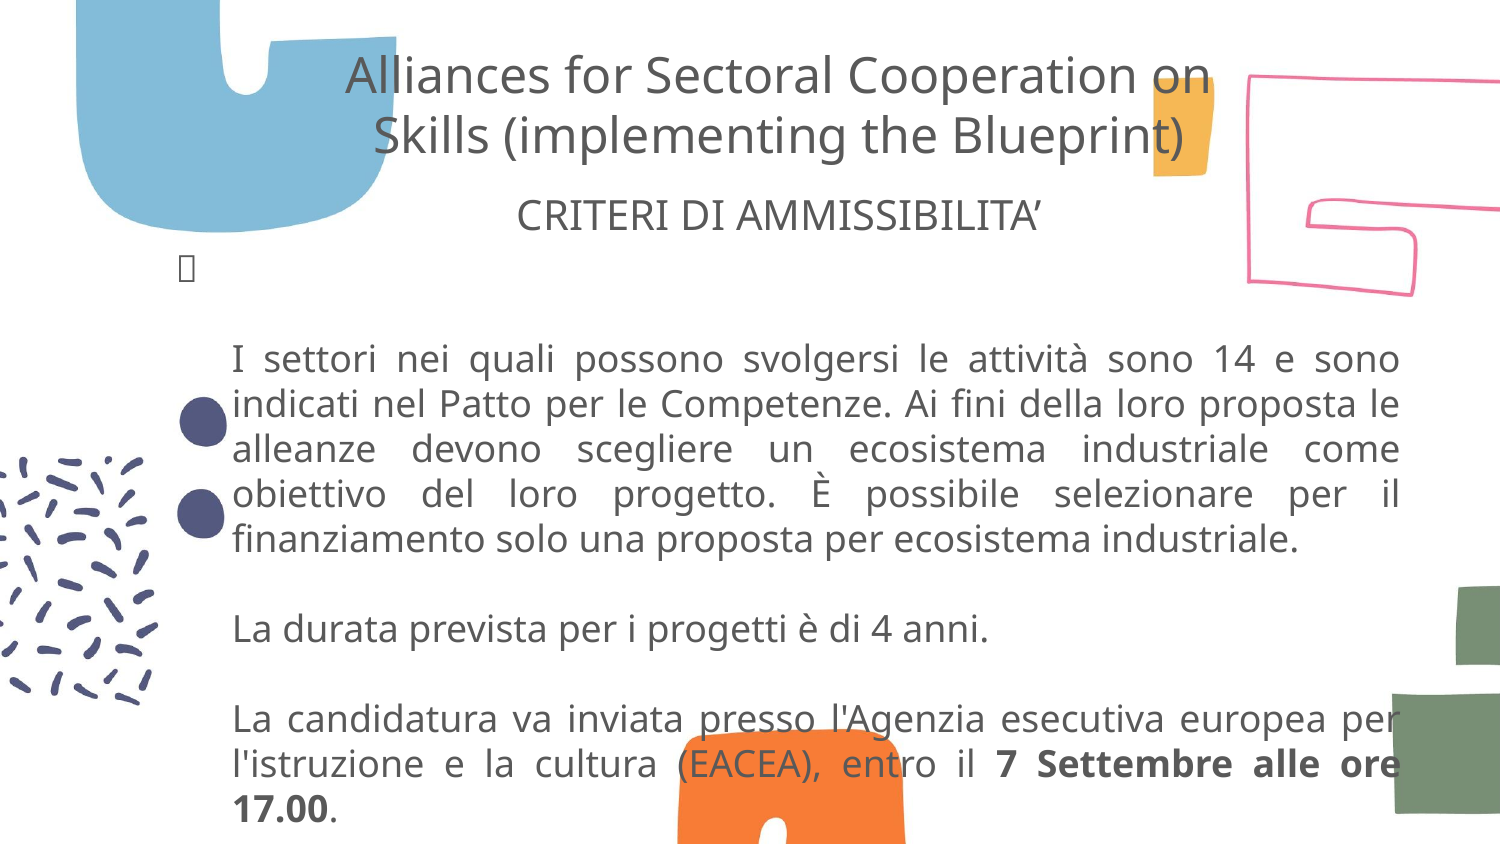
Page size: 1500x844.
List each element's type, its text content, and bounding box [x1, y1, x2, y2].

subtitle  I settori nei quali possono svolgersi le attività sono 14 e sono indicati nel Patto per le Competenze. Ai fini della loro proposta le alleanze devono scegliere un ecosistema industriale come obiettivo del loro progetto. È possibile selezionare per il finanziamento solo una proposta per ecosistema industriale. La durata prevista per i progetti è di 4 anni. La candidatura va inviata presso l'Agenzia esecutiva europea per l'istruzione e la cultura (EACEA), entro il 7 Settembre alle ore 17.00. [141, 230, 1417, 764]
picture [0, 0, 1500, 844]
title Alliances for Sectoral Cooperation on Skills (implementing the Blueprint) CRITERI DI AMMISSIBILITA’ [297, 109, 1261, 248]
